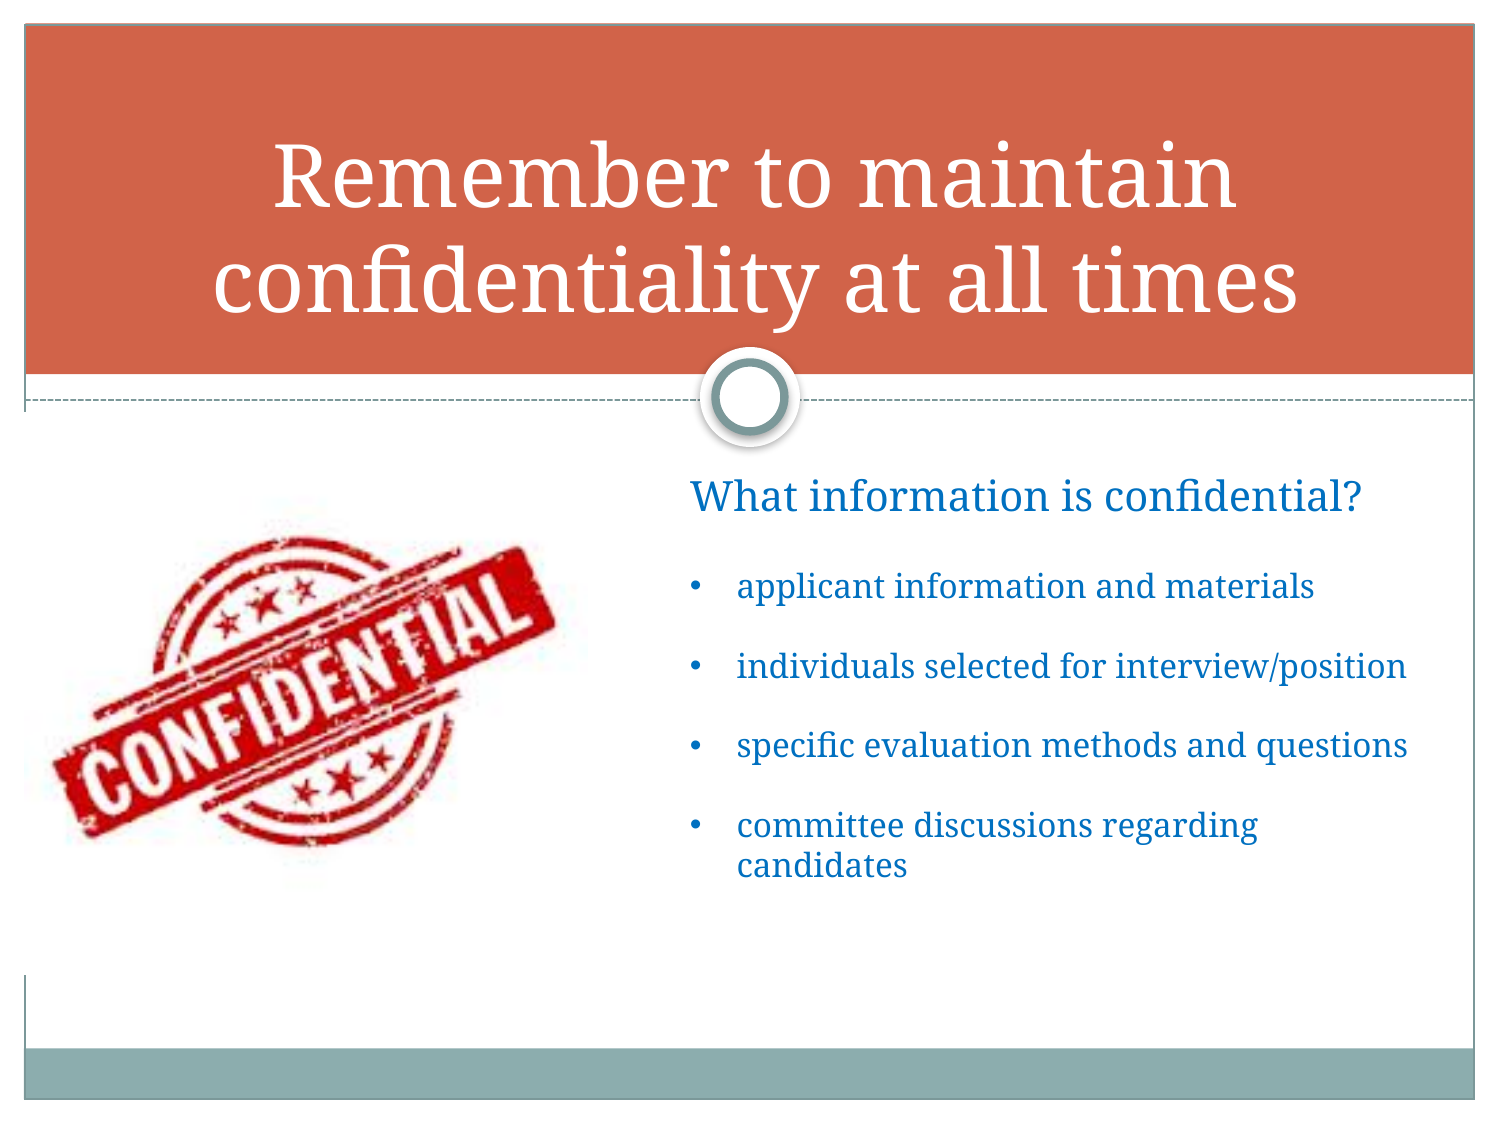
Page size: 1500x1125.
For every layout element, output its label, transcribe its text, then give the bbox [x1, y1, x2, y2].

picture [24, 412, 588, 976]
text_box What information is confidential? applicant information and materials individuals selected for interview/position specific evaluation methods and questions committee discussions regarding candidates [675, 462, 1450, 937]
title Remember to maintain confidentiality at all times [118, 87, 1394, 338]
